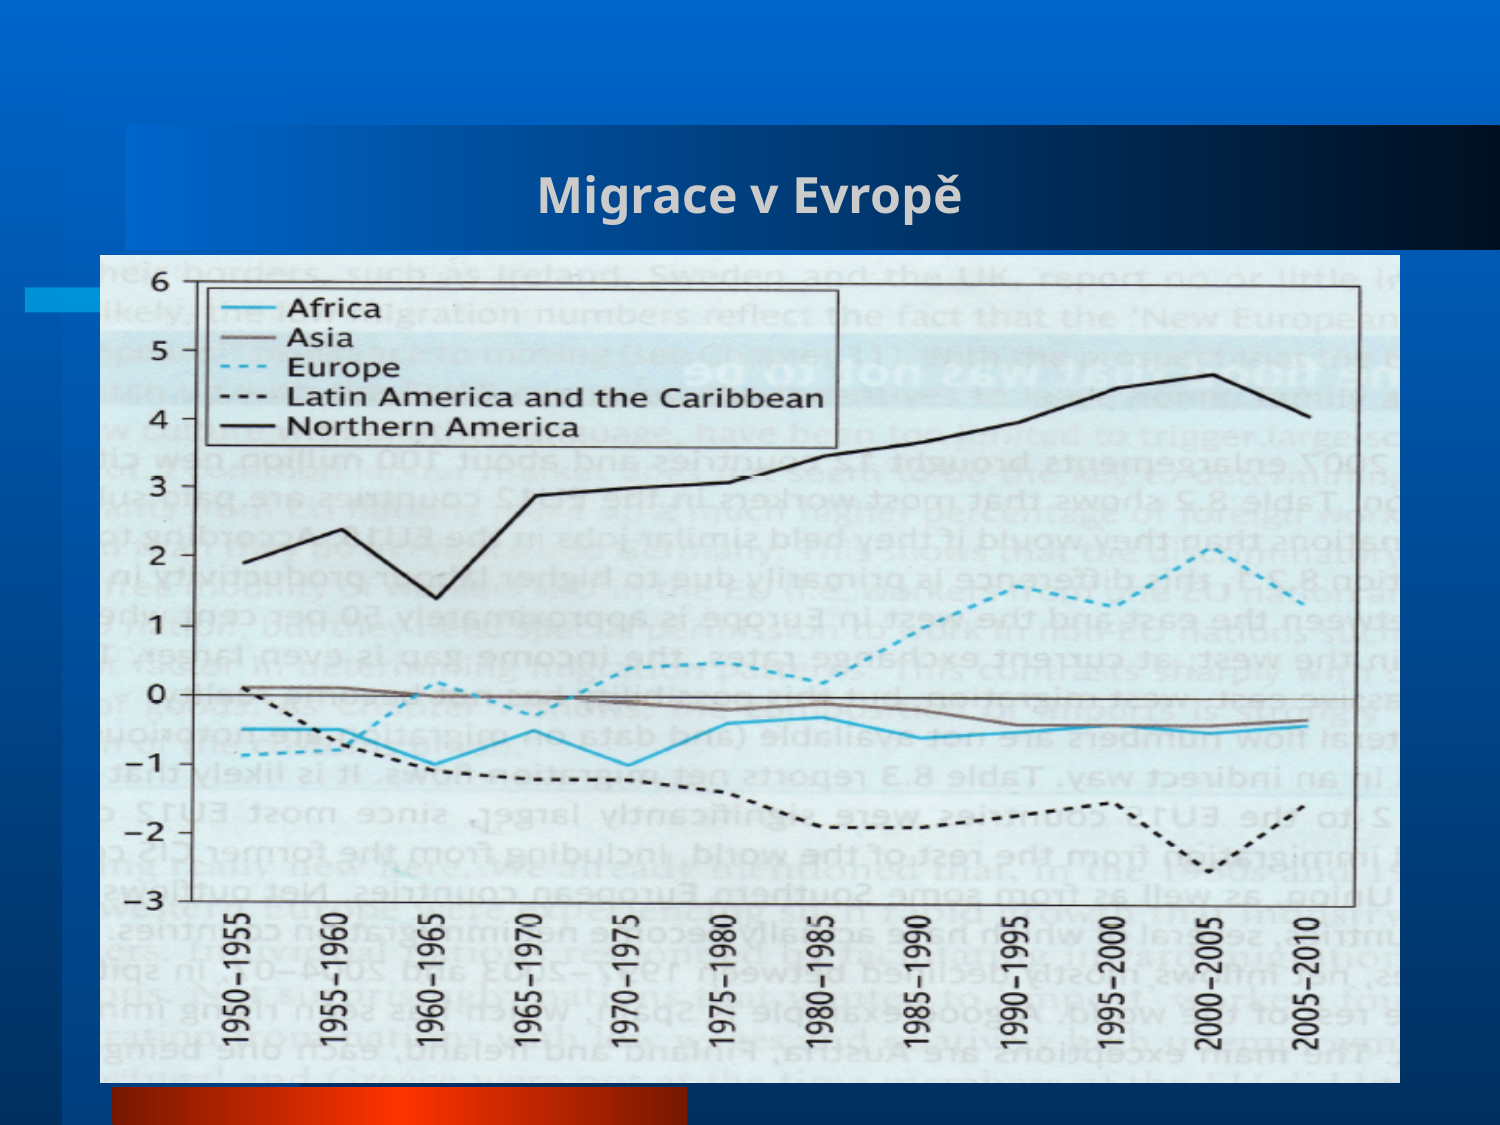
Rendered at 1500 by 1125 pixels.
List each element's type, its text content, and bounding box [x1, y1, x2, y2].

title Migrace v Evropě [112, 99, 1388, 253]
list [100, 255, 1400, 1083]
